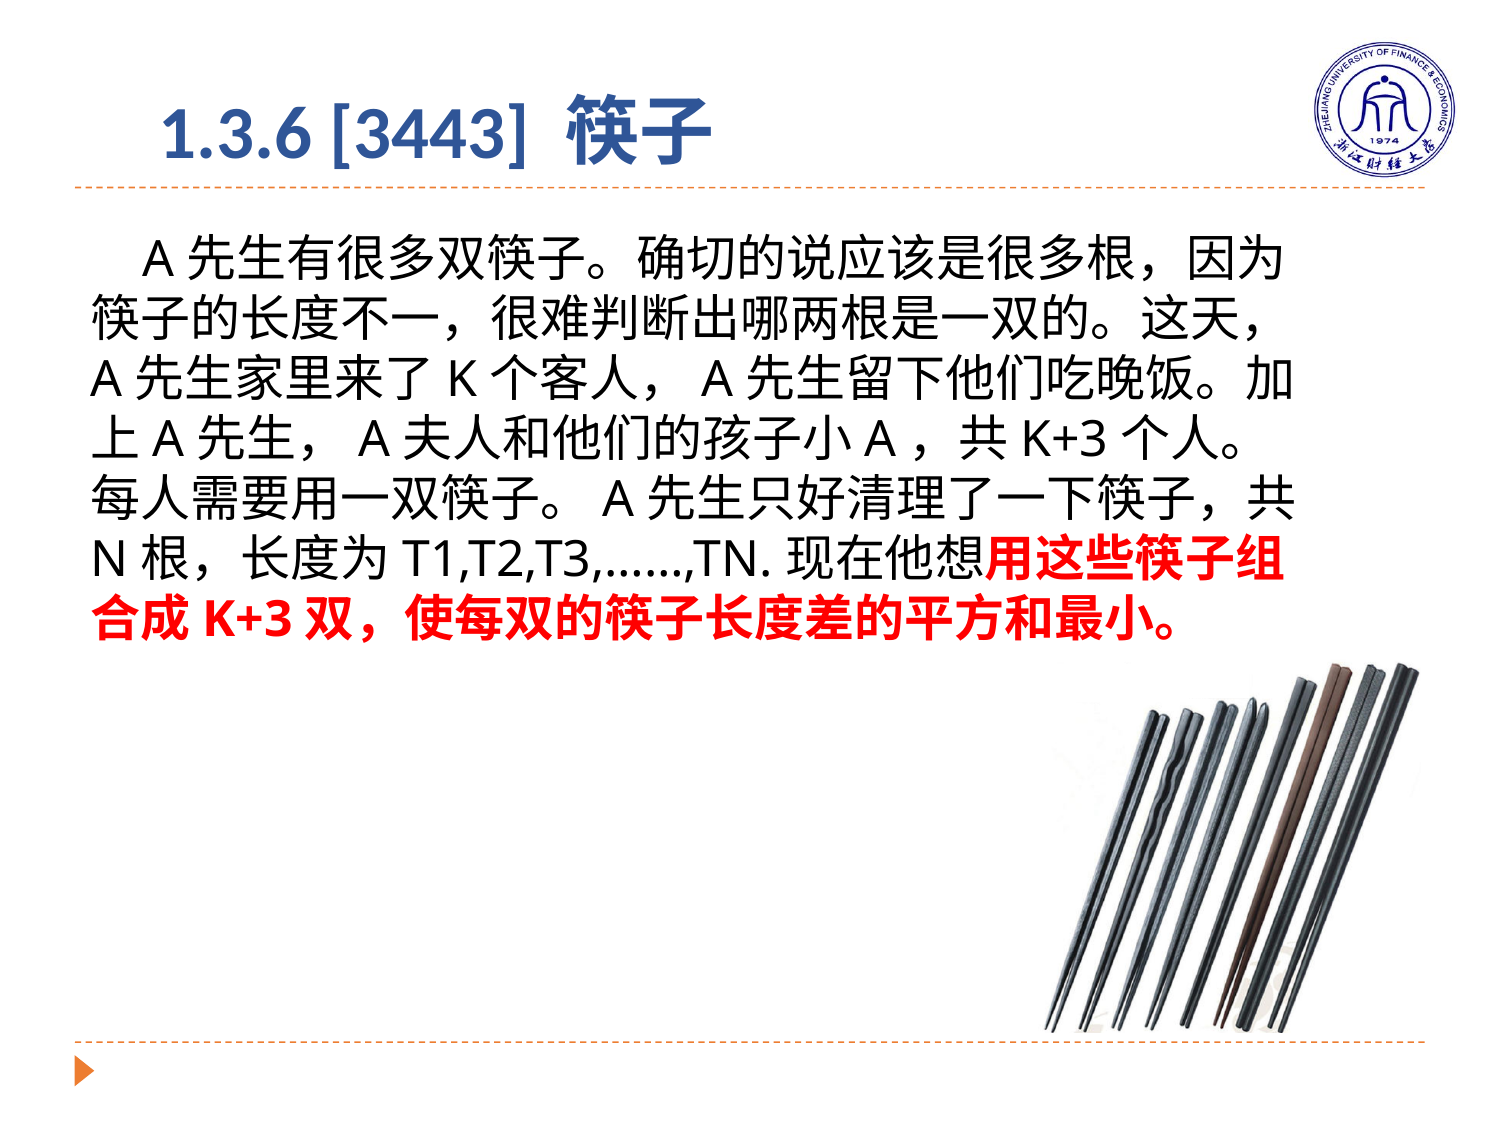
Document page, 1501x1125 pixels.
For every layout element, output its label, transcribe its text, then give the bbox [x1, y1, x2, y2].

text_box 1.3.6 [3443] 筷子 [91, 76, 769, 181]
picture [1308, 37, 1460, 182]
text_box A先生有很多双筷子。确切的说应该是很多根，因为筷子的长度不一，很难判断出哪两根是一双的。这天，A先生家里来了K个客人，A先生留下他们吃晚饭。加上A先生，A夫人和他们的孩子小A，共K+3个人。每人需要用一双筷子。A先生只好清理了一下筷子，共N根，长度为T1,T2,T3,……,TN.现在他想用这些筷子组合成K+3双，使每双的筷子长度差的平方和最小。 [75, 219, 1313, 655]
picture [1029, 658, 1421, 1033]
